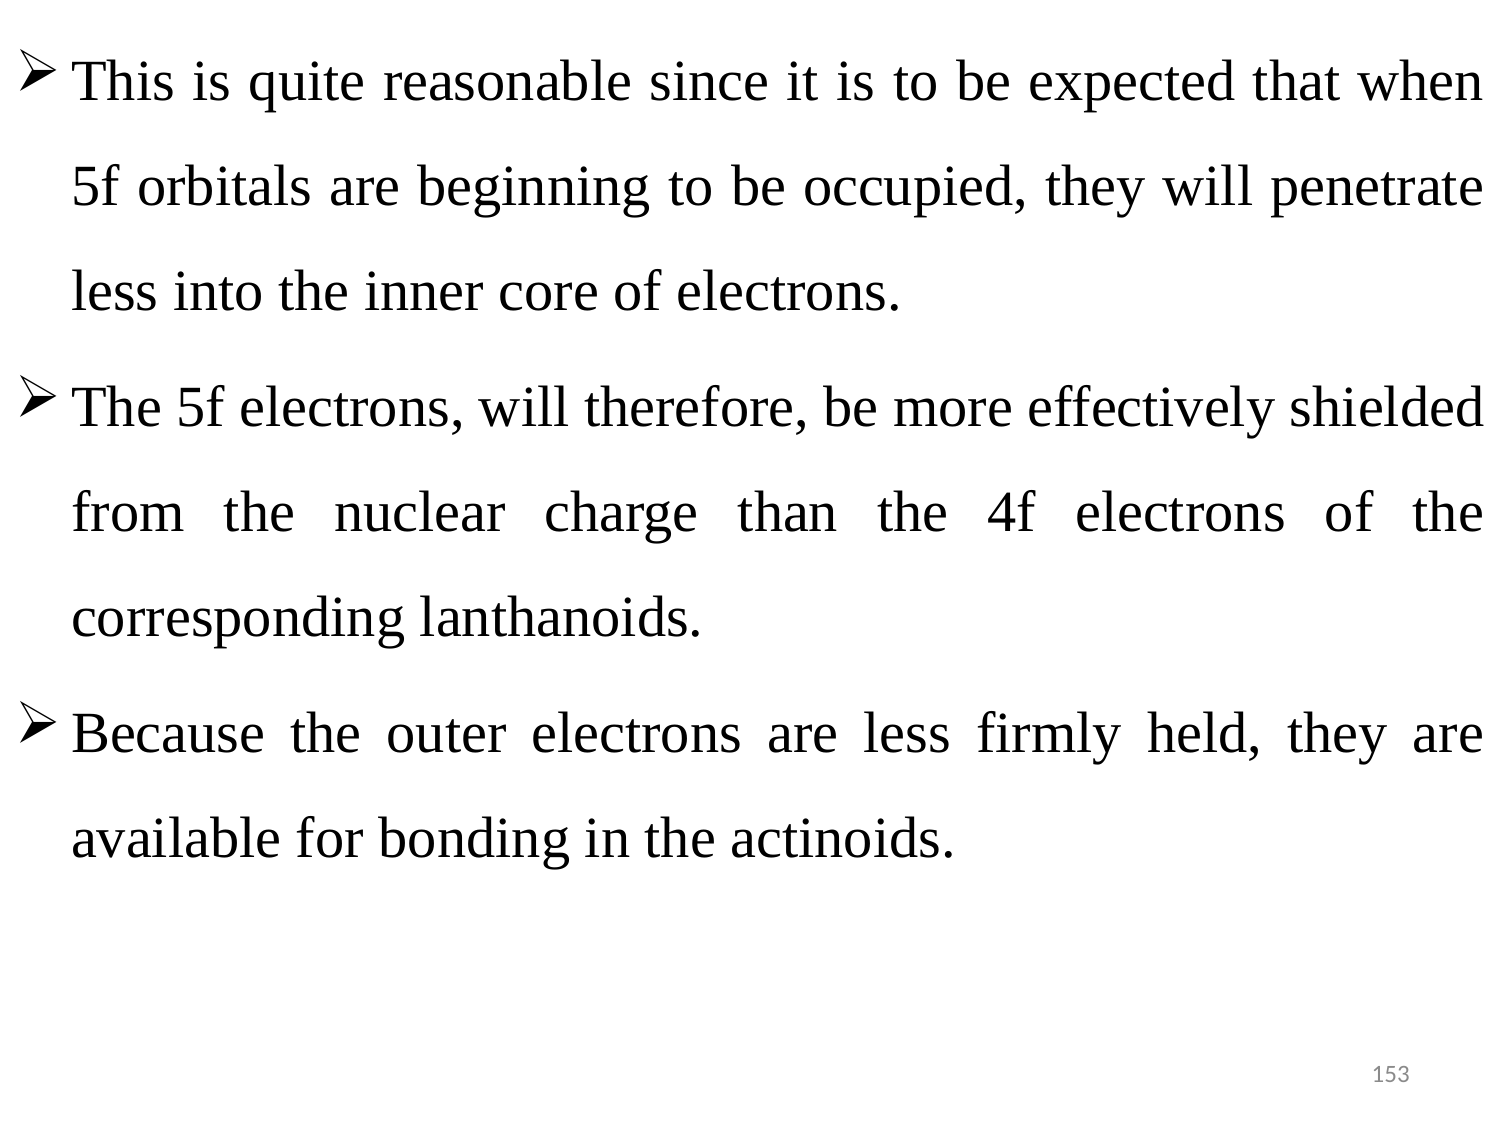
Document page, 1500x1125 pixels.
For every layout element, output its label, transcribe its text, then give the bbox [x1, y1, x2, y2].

list This is quite reasonable since it is to be expected that when 5f orbitals are beginning to be occupied, they will penetrate less into the inner core of electrons. The 5f electrons, will therefore, be more effectively shielded from the nuclear charge than the 4f electrons of the corresponding lanthanoids. Because the outer electrons are less firmly held, they are available for bonding in the actinoids. [0, 0, 1500, 1125]
slide_number 153 [1074, 1042, 1425, 1103]
